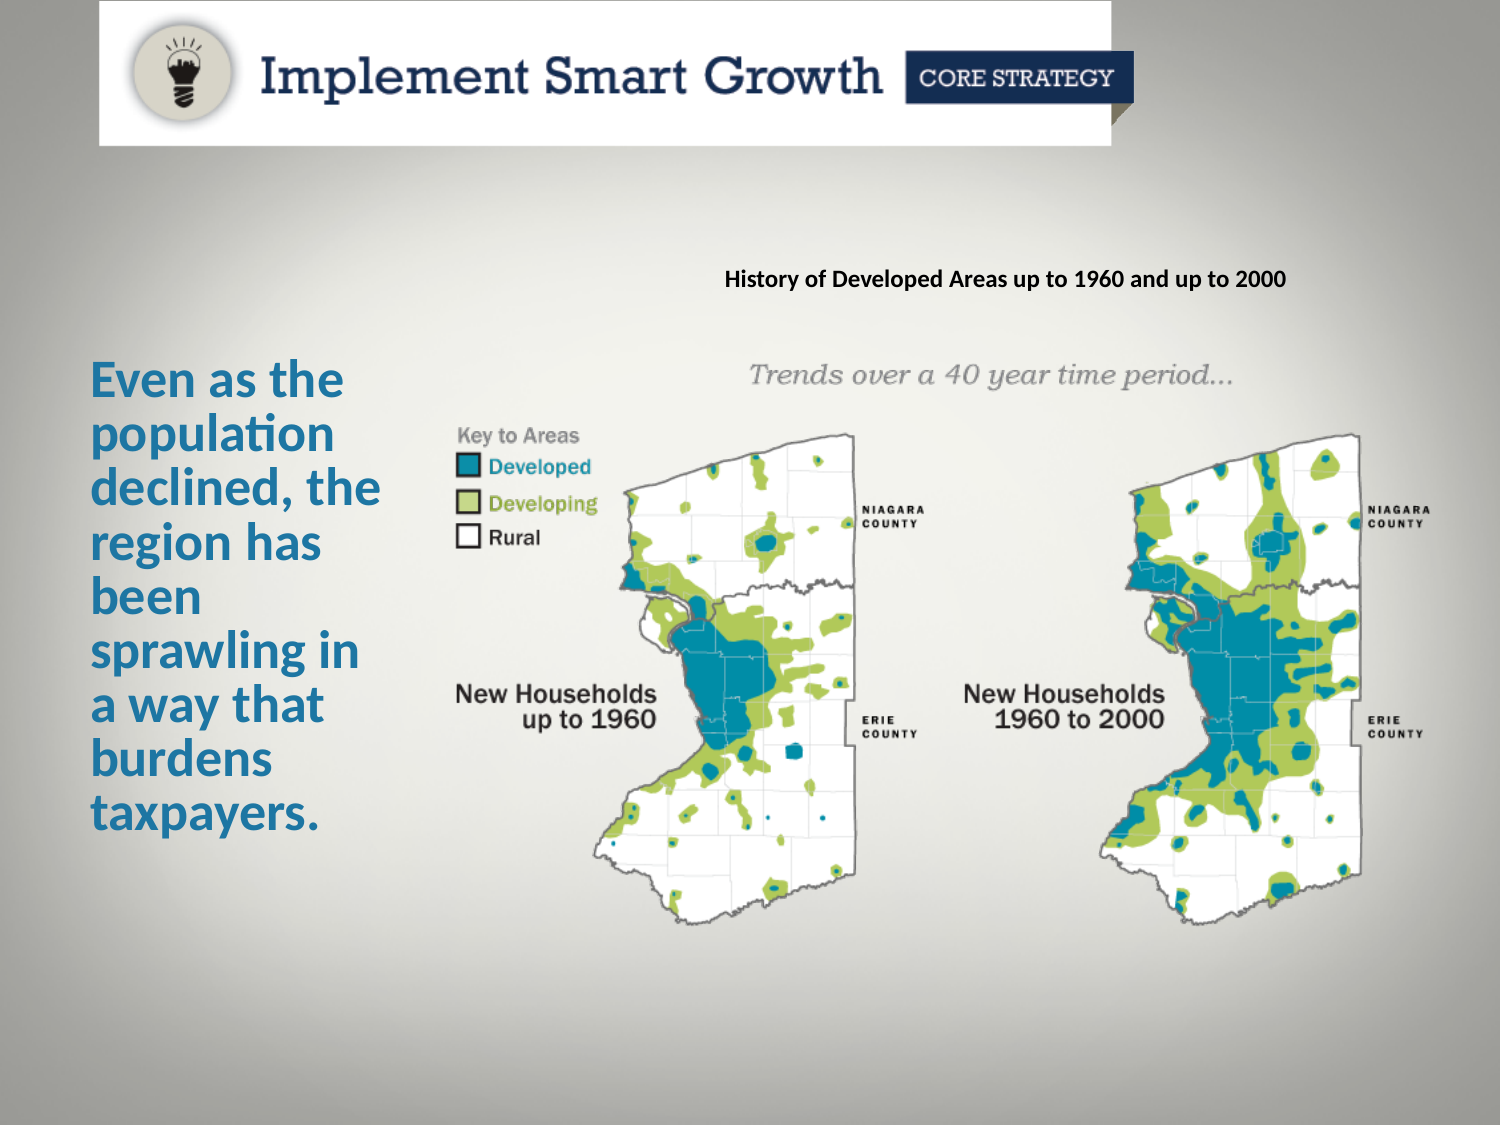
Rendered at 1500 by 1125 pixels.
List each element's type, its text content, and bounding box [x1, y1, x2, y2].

picture [0, 0, 1500, 1125]
text_box History of Developed Areas up to 1960 and up to 2000 [624, 208, 1388, 346]
text_box Even as the population declined, the region has been sprawling in a way that burdens taxpayers. [75, 416, 400, 780]
